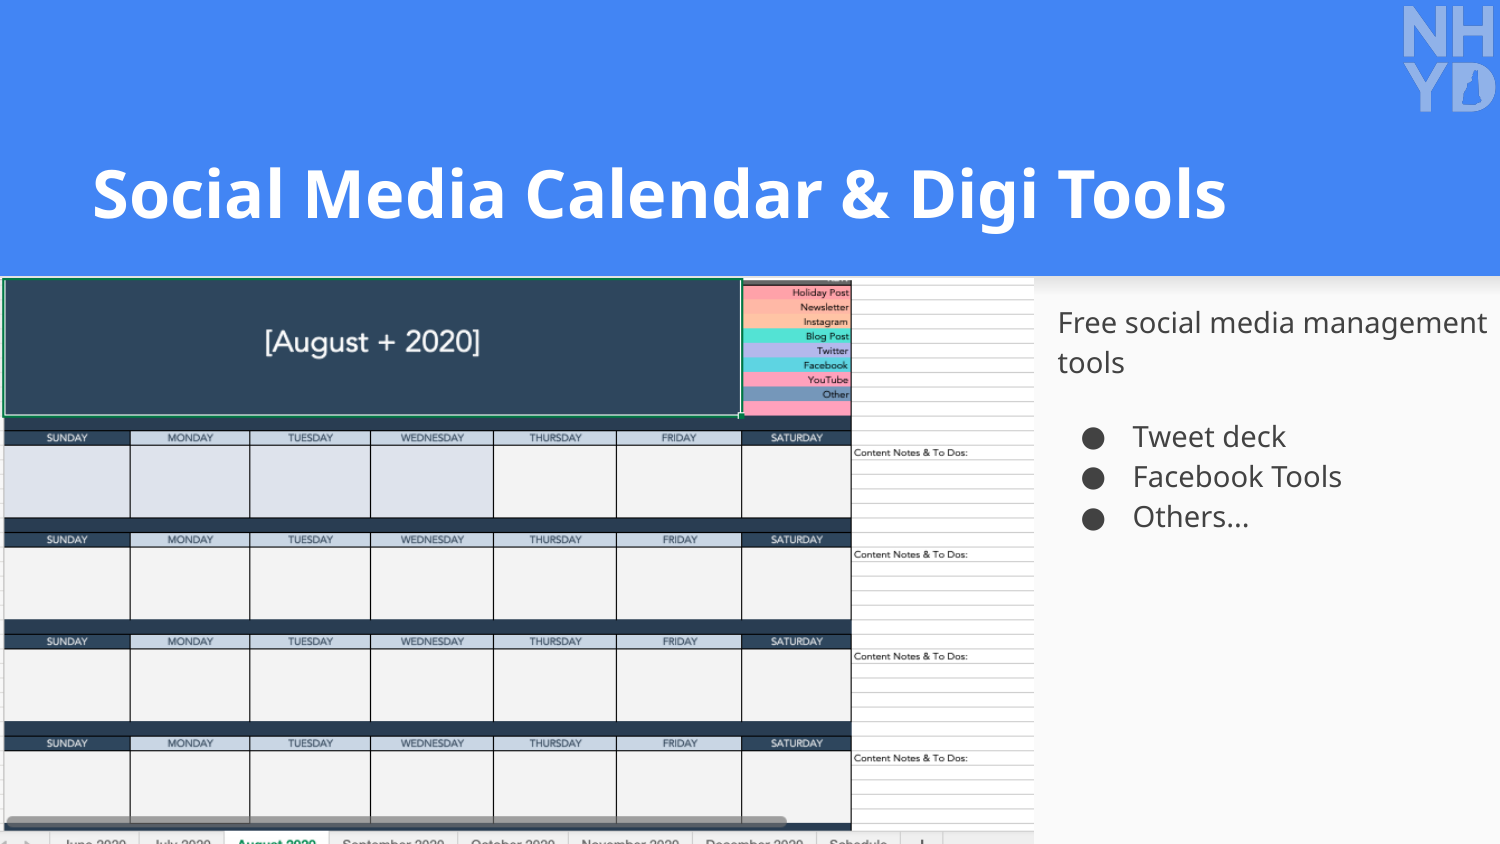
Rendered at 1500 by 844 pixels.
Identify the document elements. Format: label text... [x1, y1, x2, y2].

title Social Media Calendar & Digi Tools [77, 121, 1427, 248]
picture [0, 278, 1035, 844]
list Free social media management tools Tweet deck Facebook Tools Others... [1042, 284, 1500, 844]
